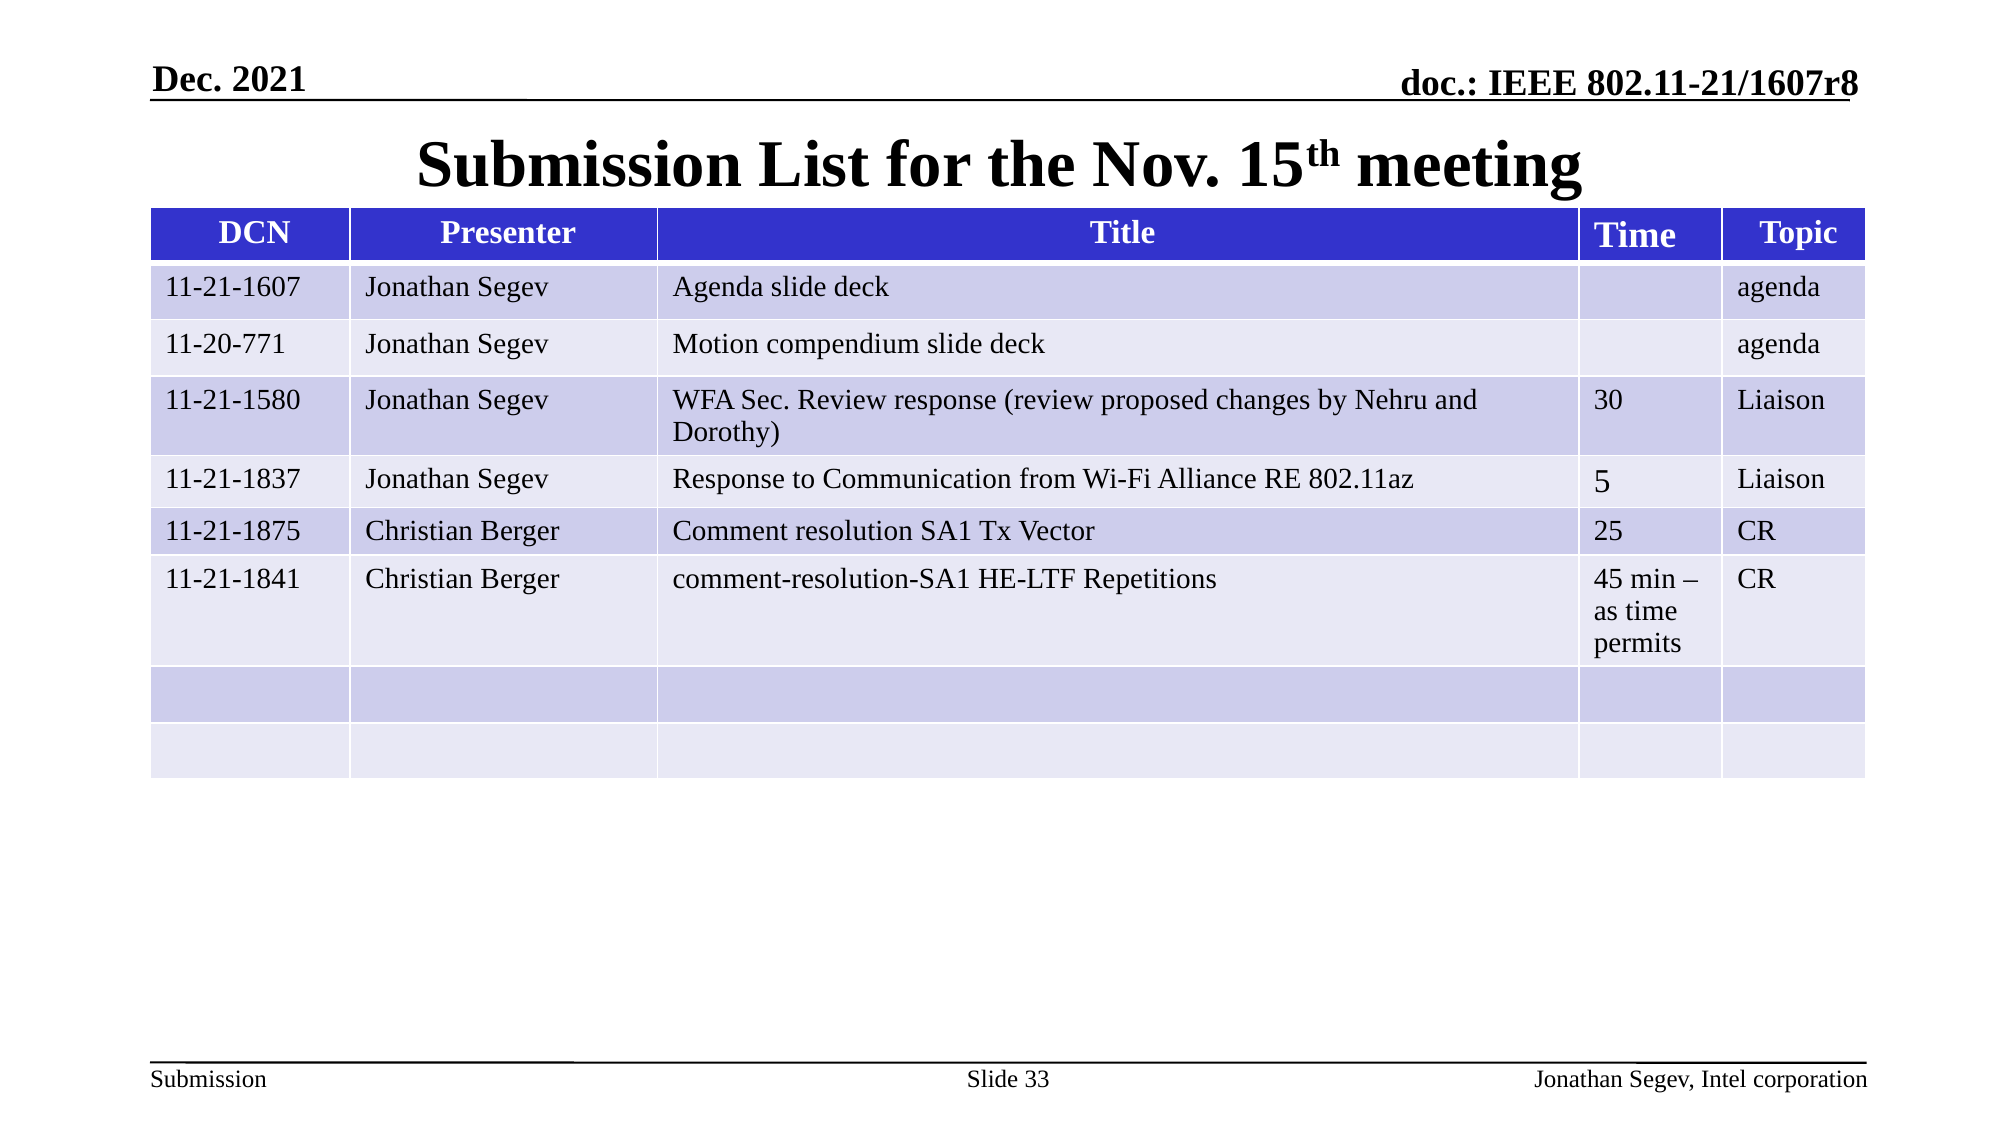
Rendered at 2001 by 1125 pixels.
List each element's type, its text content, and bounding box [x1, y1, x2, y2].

table_header Presenter [351, 208, 657, 260]
table_cell 11-20-771 [151, 320, 349, 375]
table_cell 11-21-1875 [151, 508, 349, 554]
table_cell [1580, 266, 1721, 319]
table_cell 11-21-1841 [151, 556, 349, 665]
table_header DCN [151, 208, 349, 260]
table_cell [151, 724, 349, 778]
table_cell Christian Berger [351, 508, 657, 554]
table_header Time [1580, 208, 1721, 260]
table_cell Jonathan Segev [351, 456, 657, 507]
table_header Title [658, 208, 1578, 260]
table_cell Christian Berger [351, 556, 657, 665]
slide_number Slide 33 [950, 1061, 1067, 1123]
table_cell Motion compendium slide deck [658, 320, 1578, 375]
title Submission List for the Nov. 15th meeting [149, 112, 1850, 206]
table_cell Comment resolution SA1 Tx Vector [658, 508, 1578, 554]
table_cell 11-21-1607 [151, 266, 349, 319]
table_cell [351, 667, 657, 722]
table_cell [658, 667, 1578, 722]
table_cell comment-resolution-SA1 HE-LTF Repetitions [658, 556, 1578, 665]
table_cell Agenda slide deck [658, 266, 1578, 319]
table_cell Jonathan Segev [351, 320, 657, 375]
table_cell [1580, 667, 1721, 722]
table_cell [1580, 724, 1721, 778]
table_cell agenda [1723, 320, 1865, 375]
table_cell [351, 724, 657, 778]
table_cell Liaison [1723, 377, 1865, 455]
table_cell 11-21-1837 [151, 456, 349, 507]
footer Jonathan Segev, Intel corporation [1171, 1061, 1869, 1093]
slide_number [152, 54, 563, 100]
table_cell agenda [1723, 266, 1865, 319]
table_cell [658, 724, 1578, 778]
table_cell Response to Communication from Wi-Fi Alliance RE 802.11az [658, 456, 1578, 507]
table_cell 30 [1580, 377, 1721, 455]
table_header Topic [1723, 208, 1865, 260]
table_cell CR [1723, 556, 1865, 665]
table_cell Liaison [1723, 456, 1865, 507]
table_cell Jonathan Segev [351, 377, 657, 455]
table_cell 11-21-1580 [151, 377, 349, 455]
table_cell 45 min – as time permits [1580, 556, 1721, 665]
table_cell [1723, 667, 1865, 722]
table_cell [1580, 320, 1721, 375]
table_cell 5 [1580, 456, 1721, 507]
table_cell CR [1723, 508, 1865, 554]
table_cell WFA Sec. Review response (review proposed changes by Nehru and Dorothy) [658, 377, 1578, 455]
table_cell Jonathan Segev [351, 266, 657, 319]
table_cell [151, 667, 349, 722]
table_cell 25 [1580, 508, 1721, 554]
table_cell [1723, 724, 1865, 778]
